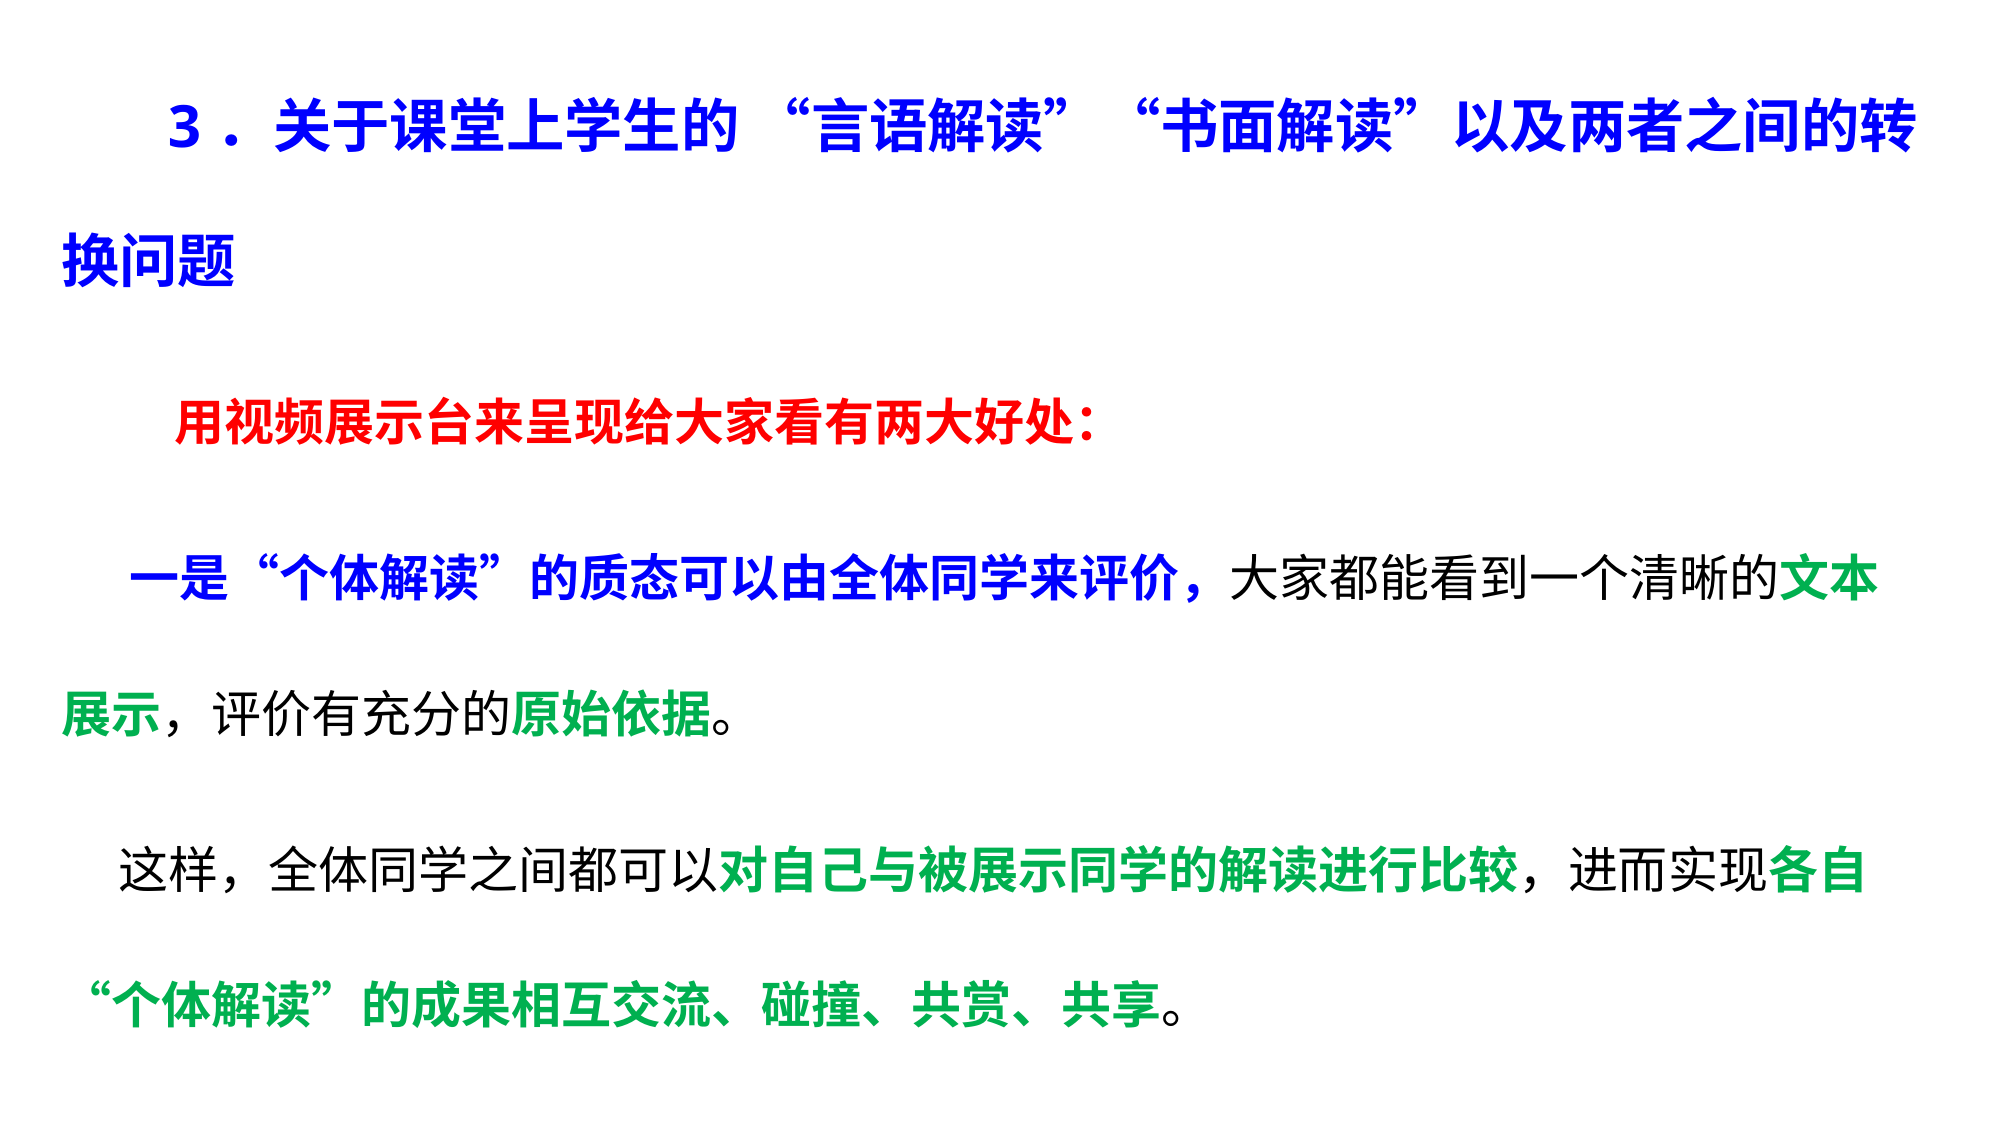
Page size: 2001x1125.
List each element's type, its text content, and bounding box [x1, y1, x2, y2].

subtitle 3．关于课堂上学生的 “言语解读”“书面解读”以及两者之间的转换问题 用视频展示台来呈现给大家看有两大好处： 一是“个体解读”的质态可以由全体同学来评价，大家都能看到一个清晰的文本展示，评价有充分的原始依据。 这样，全体同学之间都可以对自己与被展示同学的解读进行比较，进而实现各自“个体解读”的成果相互交流、碰撞、共赏、共享。 [46, 15, 1940, 1115]
